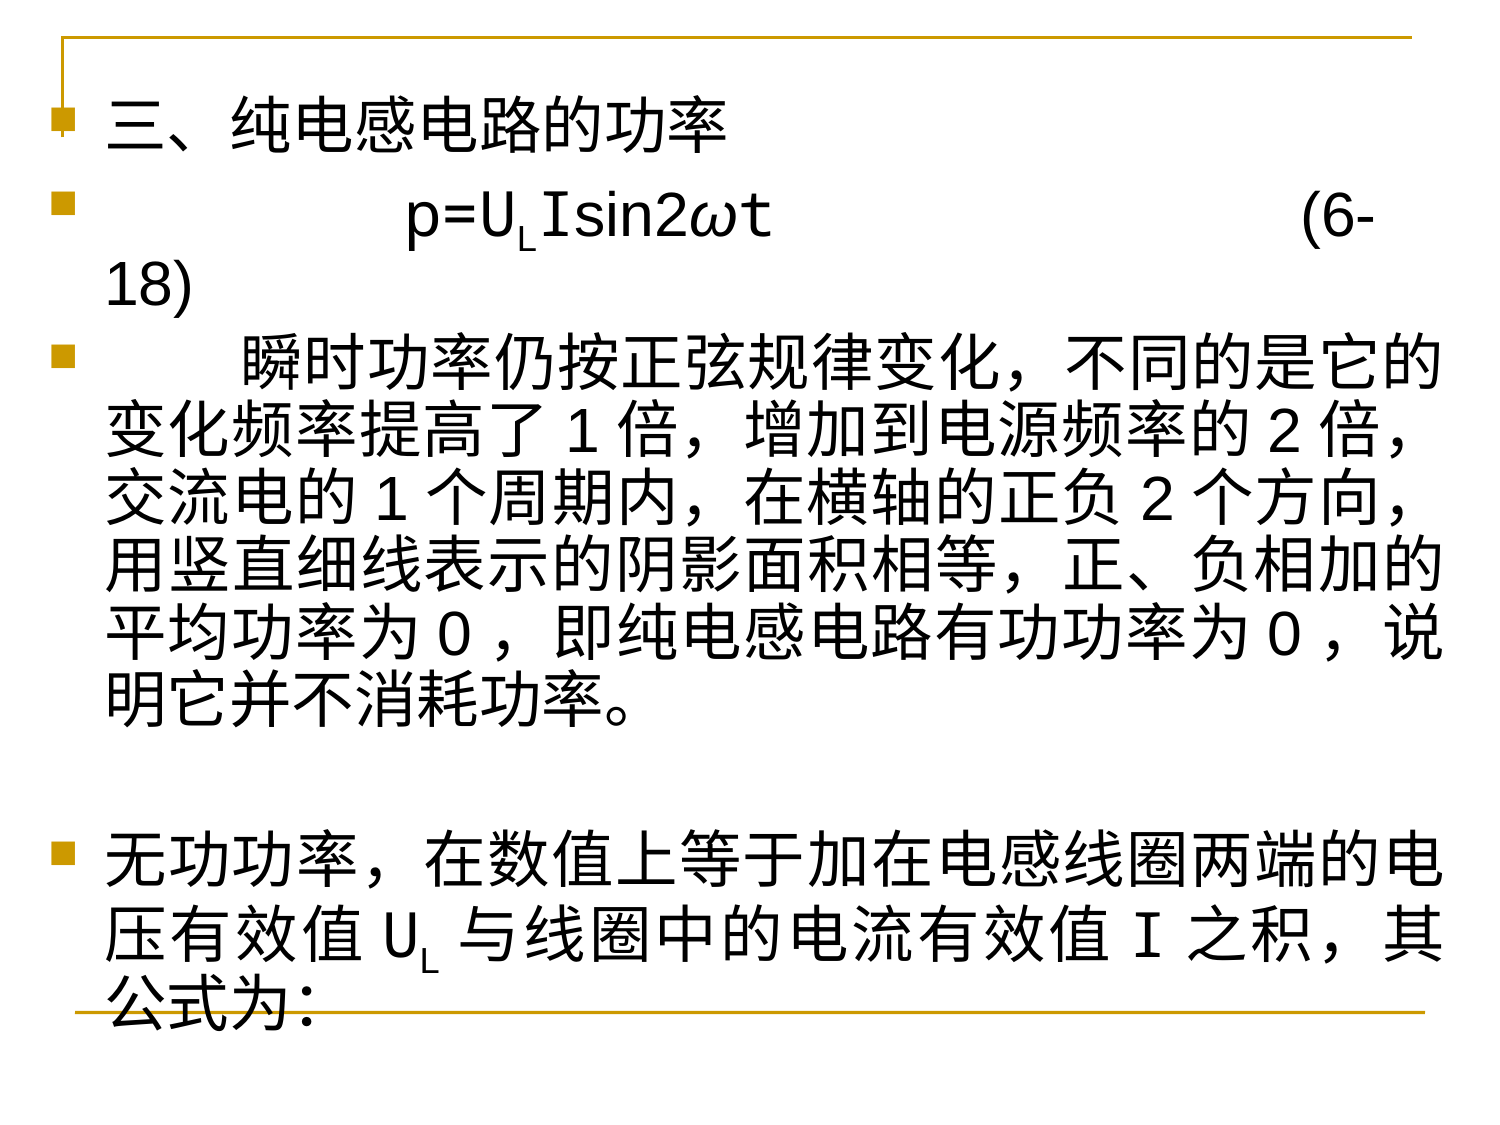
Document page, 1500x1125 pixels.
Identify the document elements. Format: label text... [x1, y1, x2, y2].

list 三、纯电感电路的功率 p=ULIsin2ωt (6-18) 瞬时功率仍按正弦规律变化，不同的是它的变化频率提高了1倍，增加到电源频率的2倍，交流电的1个周期内，在横轴的正负2个方向，用竖直细线表示的阴影面积相等，正、负相加的平均功率为0，即纯电感电路有功功率为0，说明它并不消耗功率。 无功功率，在数值上等于加在电感线圈两端的电压有效值UL与线圈中的电流有效值I之积，其公式为： [33, 87, 1460, 1036]
